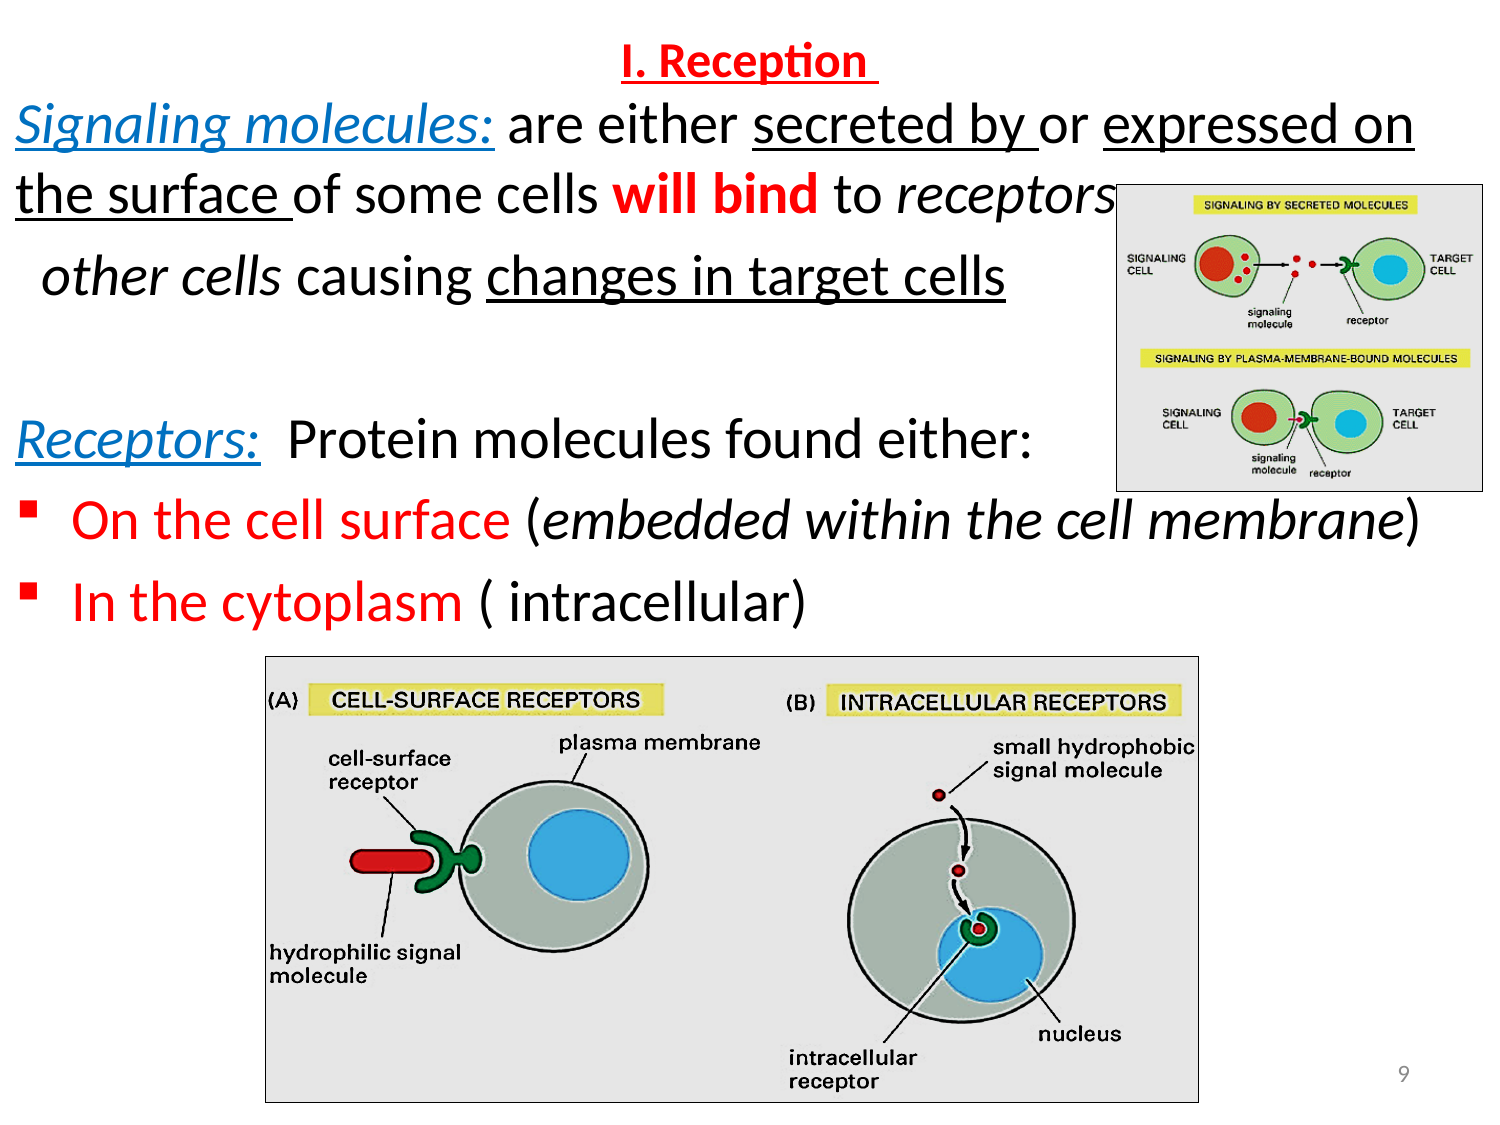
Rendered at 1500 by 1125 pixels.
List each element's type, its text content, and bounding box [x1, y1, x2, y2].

list Signaling molecules: are either secreted by or expressed on the surface of some cells will bind to receptors on other cells causing changes in target cells Receptors: Protein molecules found either: On the cell surface (embedded within the cell membrane) In the cytoplasm ( intracellular) [0, 78, 1500, 1125]
slide_number 9 [1203, 1042, 1425, 1103]
picture [265, 656, 1200, 1103]
picture [1115, 184, 1483, 492]
title I. Reception [75, 19, 1425, 78]
